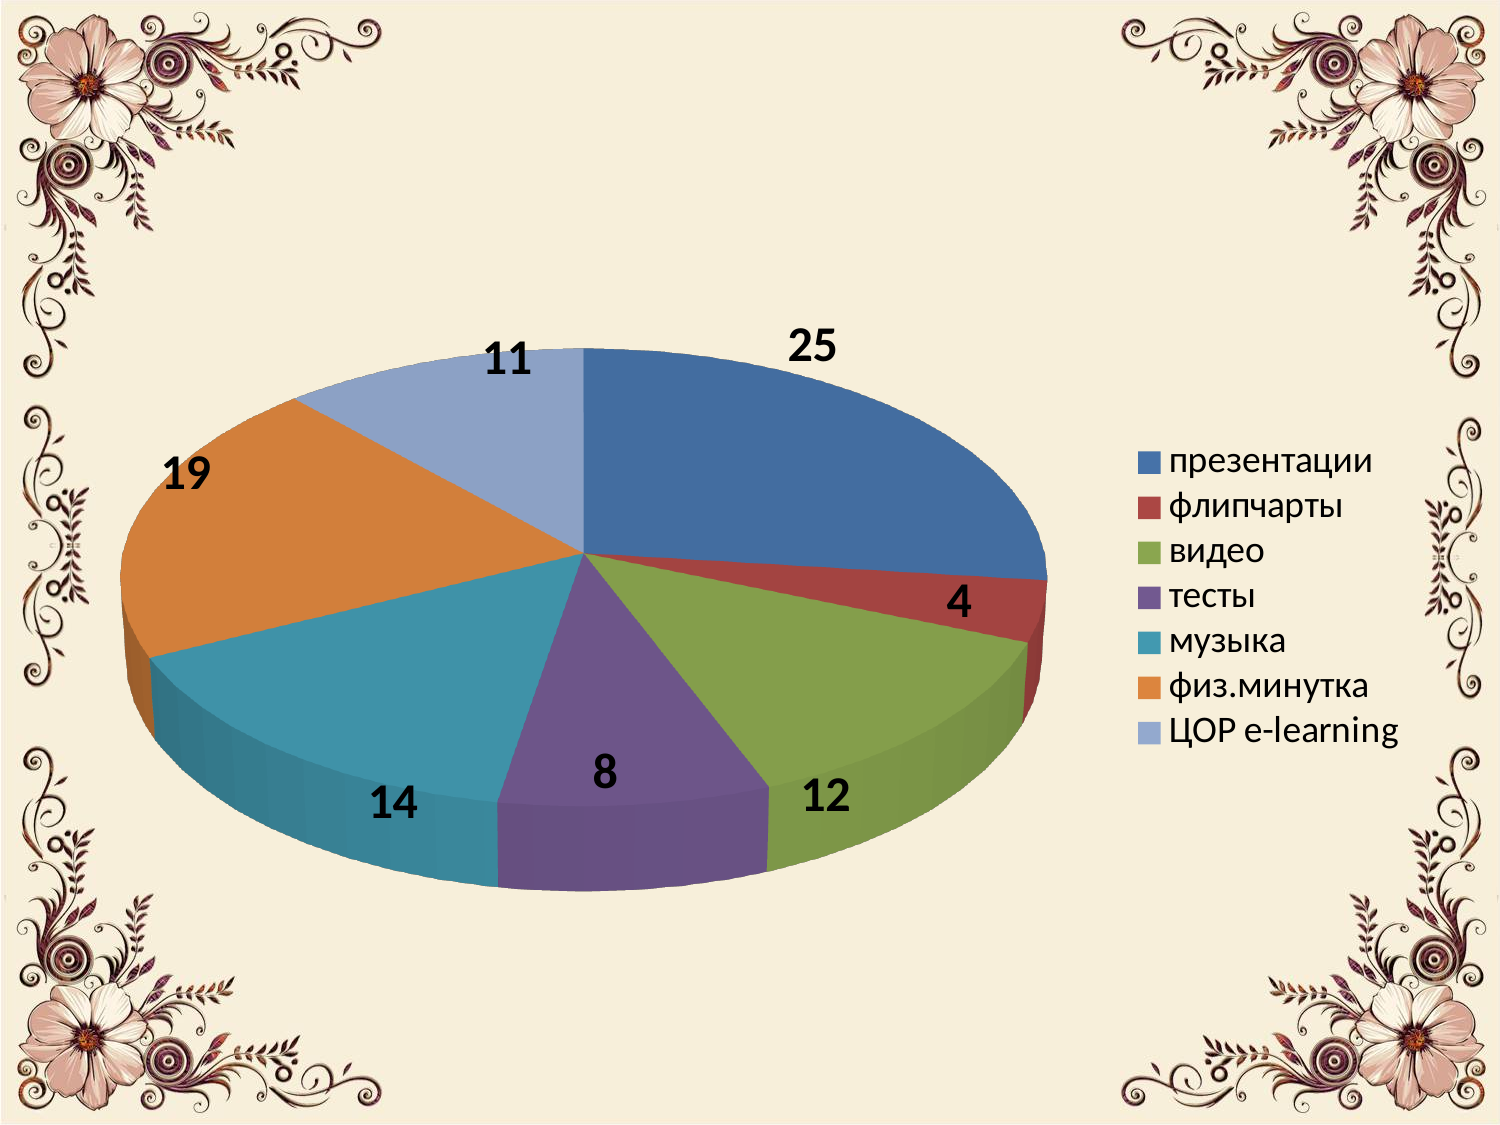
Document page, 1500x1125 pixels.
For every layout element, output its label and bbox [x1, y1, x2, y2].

picture [0, 0, 1500, 1125]
chart [41, 136, 1424, 1059]
